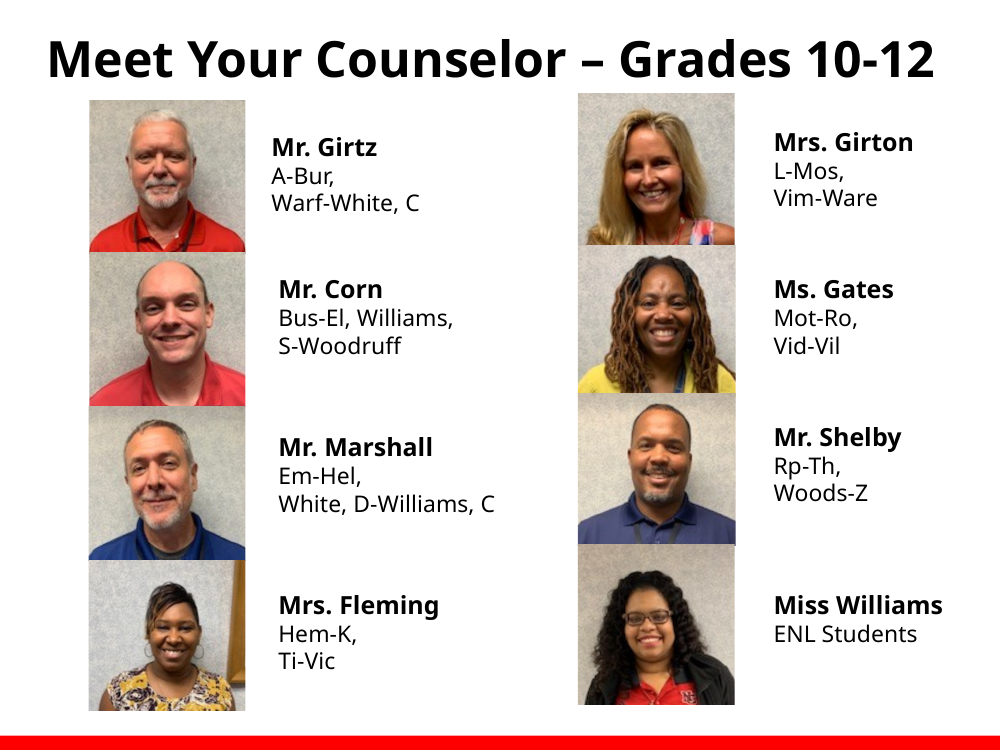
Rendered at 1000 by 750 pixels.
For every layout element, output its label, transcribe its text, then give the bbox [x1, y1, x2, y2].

picture [88, 98, 246, 715]
text_box Mr. Corn Bus-El, Williams, S-Woodruff [263, 266, 520, 367]
text_box Miss Williams ENL Students [758, 581, 1000, 655]
text_box Mrs. Fleming Hem-K, Ti-Vic [263, 582, 520, 682]
title Meet Your Counselor – Grades 10-12 [37, 17, 969, 90]
text_box Mr. Girtz A-Bur, Warf-White, C [256, 123, 453, 224]
text_box Mr. Marshall Em-Hel, White, D-Williams, C [263, 424, 520, 524]
text_box Mr. Shelby Rp-Th, Woods-Z [758, 413, 1000, 514]
text_box Ms. Gates Mot-Ro, Vid-Vil [758, 266, 1000, 367]
text_box Mrs. Girton L-Mos, Vim-Ware [758, 119, 1000, 219]
picture [575, 90, 737, 705]
